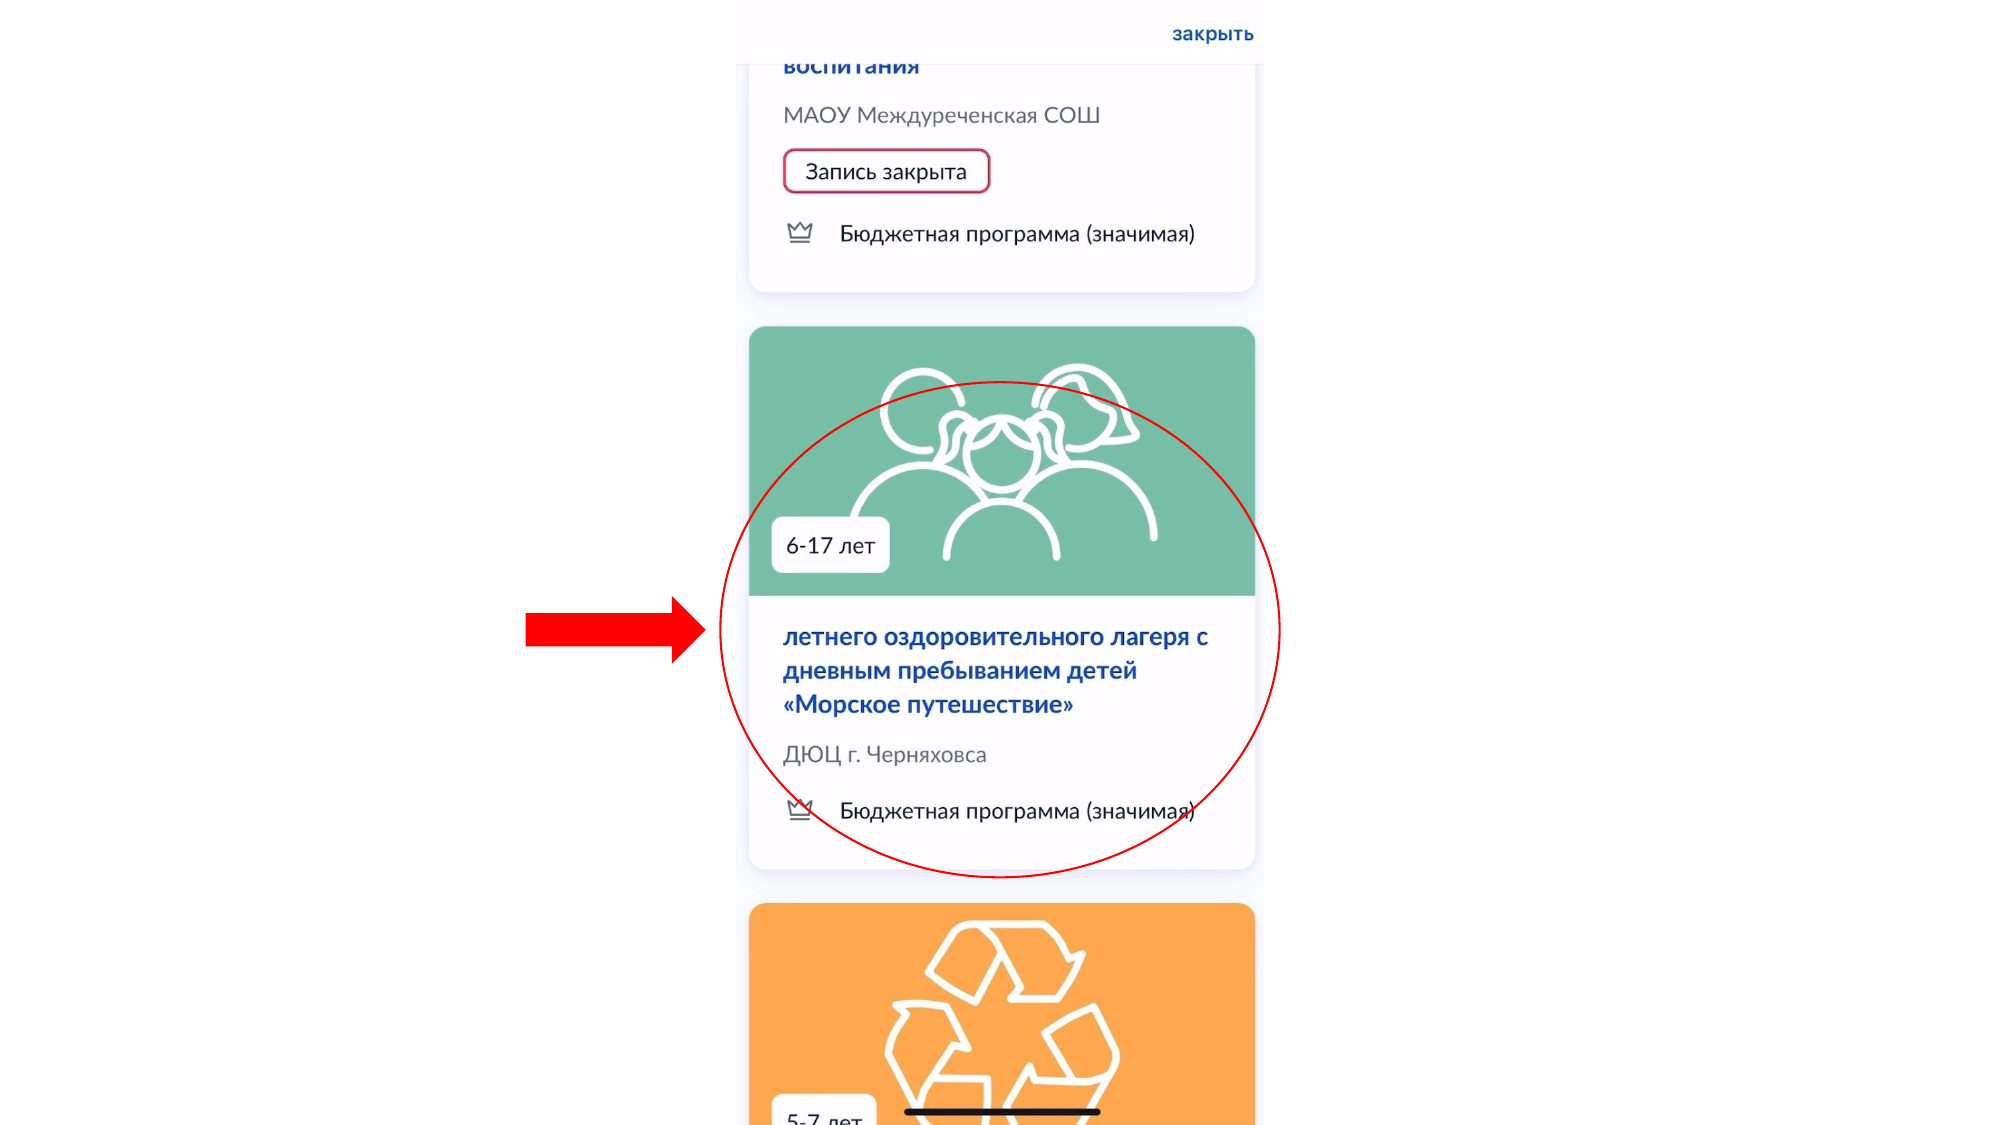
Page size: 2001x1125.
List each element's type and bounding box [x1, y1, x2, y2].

picture [736, 0, 1264, 1125]
text_box [1264, 545, 1281, 715]
text_box [525, 595, 706, 664]
text_box [719, 545, 736, 715]
